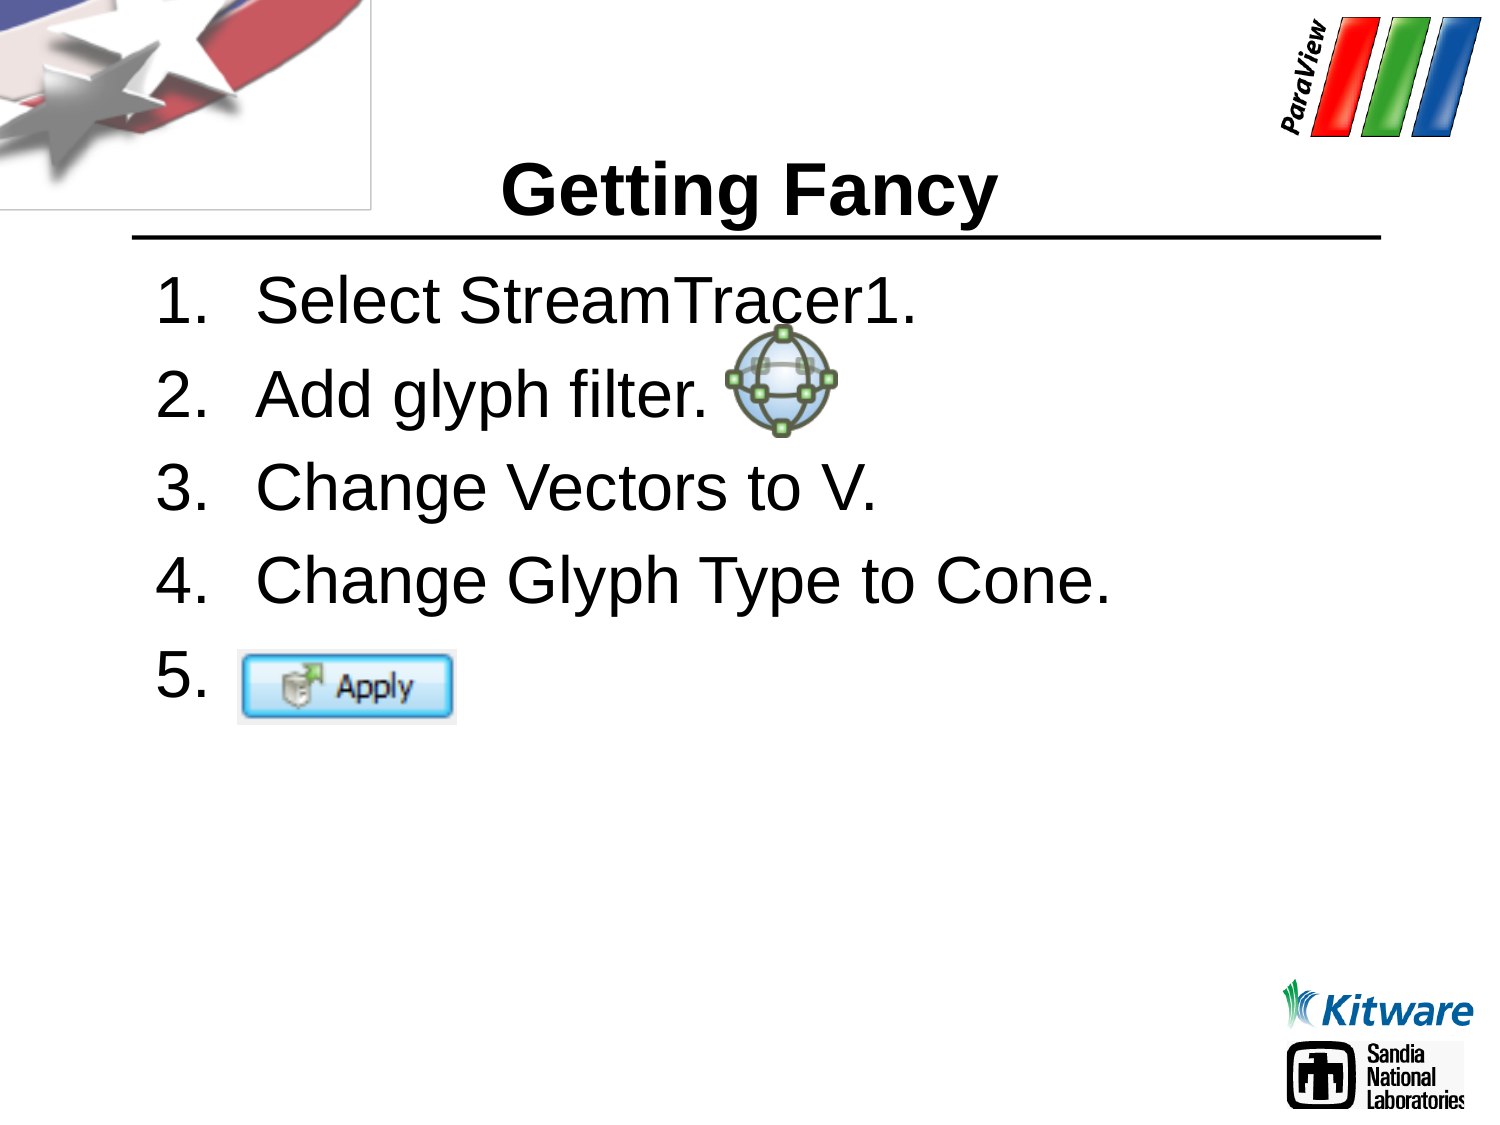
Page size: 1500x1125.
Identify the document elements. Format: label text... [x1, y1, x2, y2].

title Getting Fancy [111, 36, 1388, 238]
picture [1275, 15, 1482, 138]
picture [0, 0, 375, 214]
picture [237, 649, 457, 726]
list Select StreamTracer1. Add glyph filter. Change Vectors to V. Change Glyph Type to Cone. [111, 249, 1388, 1001]
picture [724, 324, 838, 438]
picture [1275, 974, 1481, 1036]
